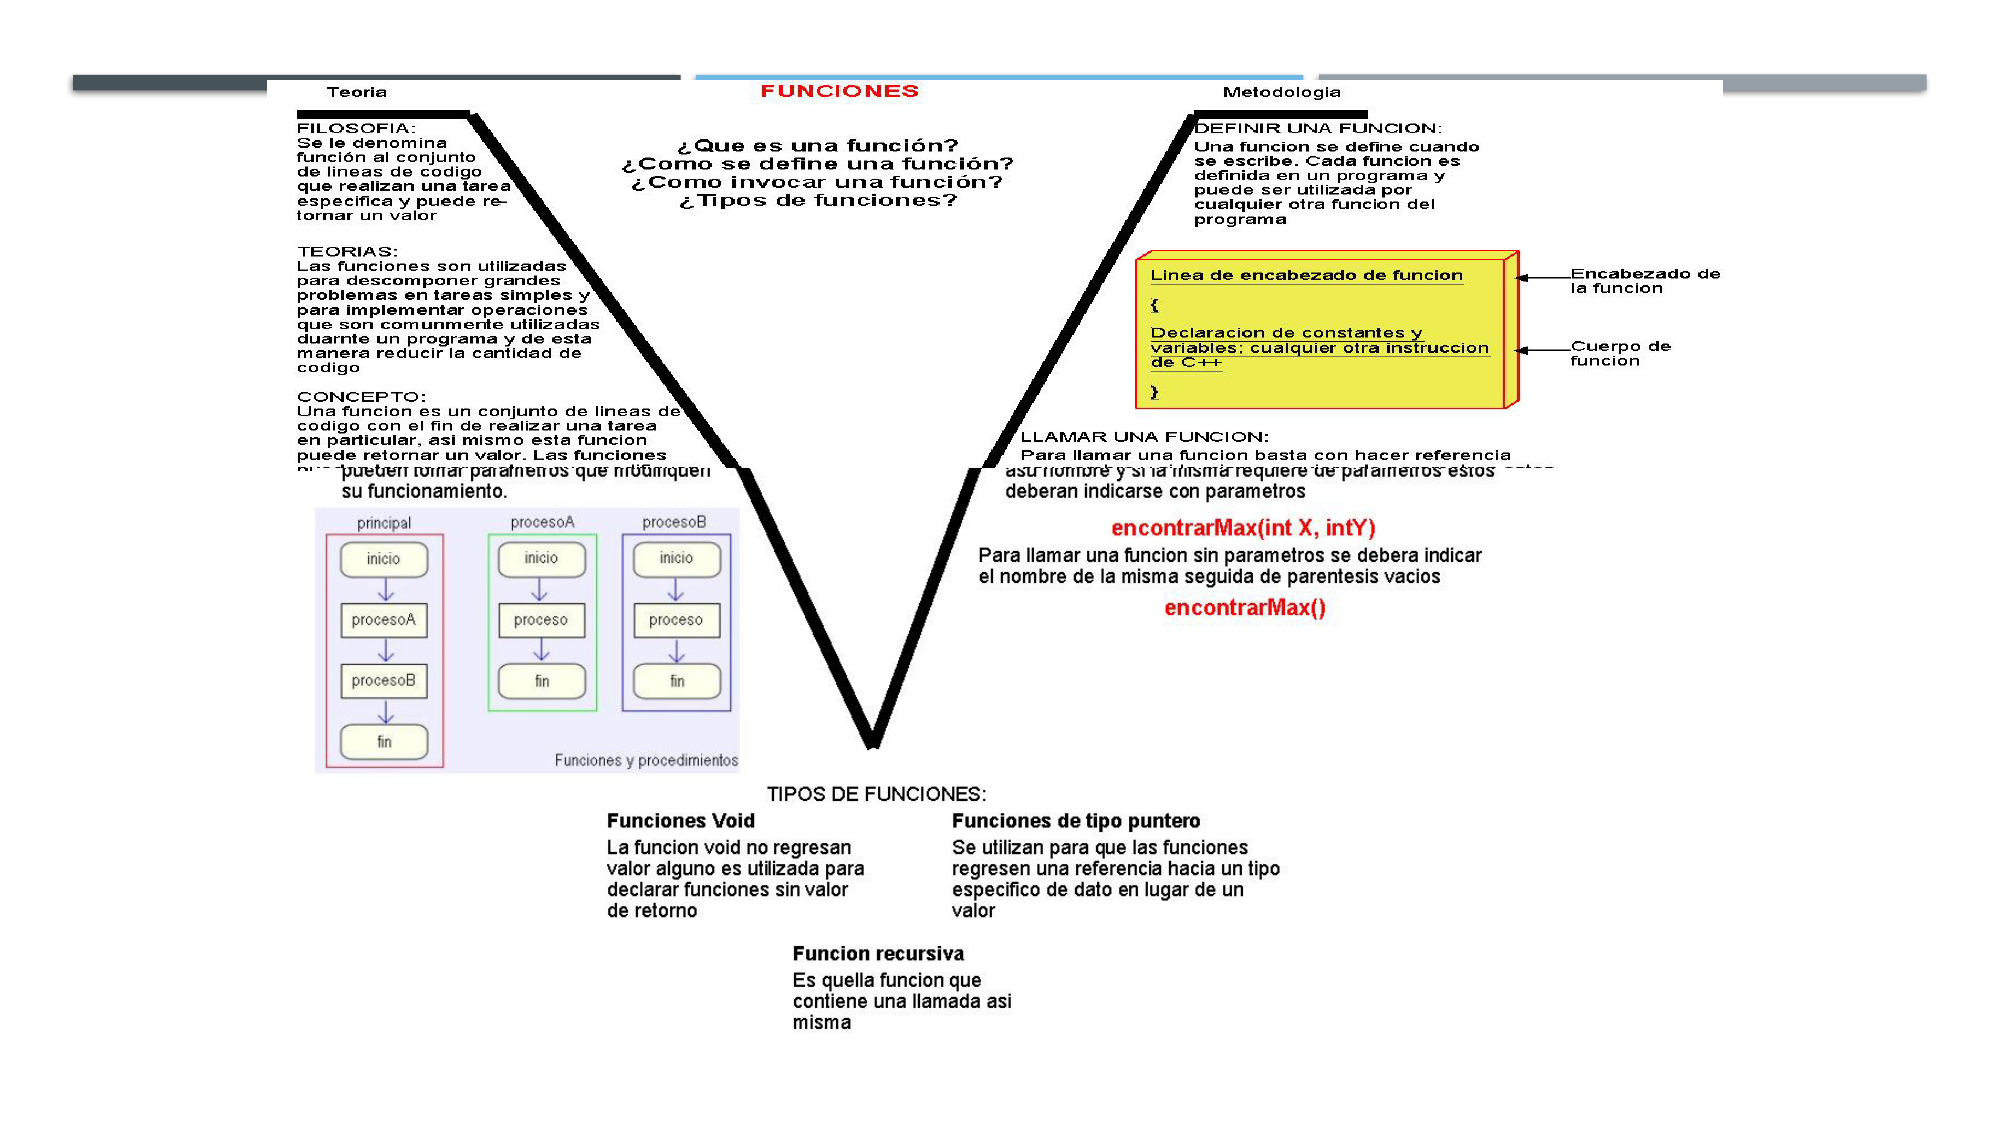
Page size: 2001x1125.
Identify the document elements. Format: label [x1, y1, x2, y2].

picture [267, 80, 1723, 1040]
